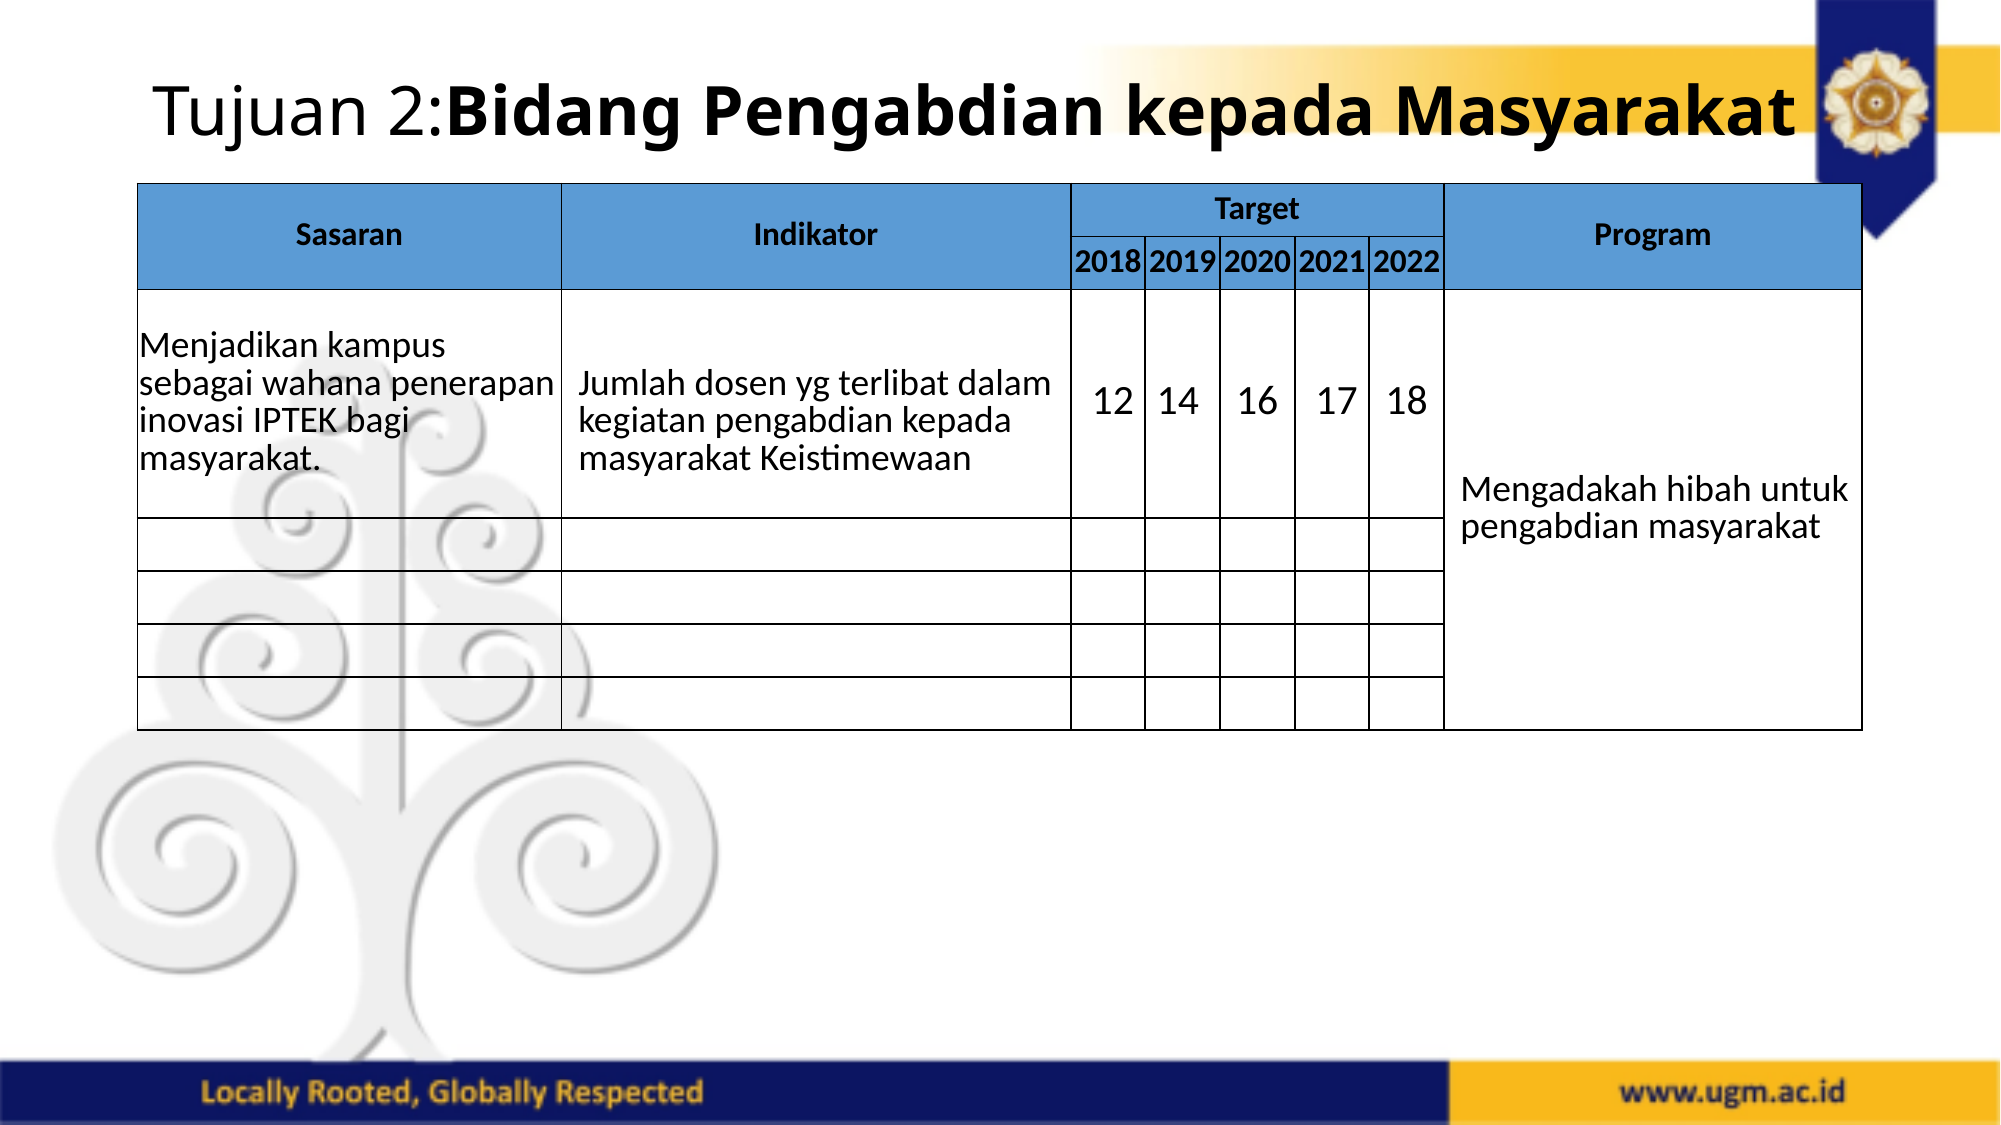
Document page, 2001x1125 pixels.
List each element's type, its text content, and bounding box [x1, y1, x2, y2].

table_cell 2018 [1072, 237, 1144, 289]
table_cell [1072, 519, 1144, 570]
table_header Target [1072, 184, 1443, 236]
table_cell [1072, 572, 1144, 623]
table_cell 2020 [1221, 237, 1294, 289]
table_cell 12 [1072, 290, 1144, 517]
table_cell Menjadikan kampus sebagai wahana penerapan inovasi IPTEK bagi masyarakat. [138, 290, 561, 517]
table_cell [1072, 625, 1144, 676]
table_cell [1370, 572, 1443, 623]
table_cell 2022 [1370, 237, 1443, 289]
table_cell [1221, 625, 1294, 676]
table_cell [1221, 678, 1294, 729]
table_cell 16 [1221, 290, 1294, 517]
table_cell Jumlah dosen yg terlibat dalam kegiatan pengabdian kepada masyarakat Keistimewaan [562, 290, 1070, 517]
table_cell [1296, 519, 1368, 570]
table_cell [138, 519, 561, 570]
table_cell [562, 625, 1070, 676]
table_cell 14 [1146, 290, 1219, 517]
table_cell [1296, 678, 1368, 729]
table_cell [1296, 625, 1368, 676]
table_cell [1370, 678, 1443, 729]
table_cell [1146, 572, 1219, 623]
table_cell [1221, 572, 1294, 623]
table_cell [1072, 678, 1144, 729]
table_cell [562, 572, 1070, 623]
table_cell 2019 [1146, 237, 1219, 289]
table_cell Mengadakah hibah untuk pengabdian masyarakat [1445, 290, 1861, 729]
picture [0, 0, 2001, 1125]
table_cell [1370, 625, 1443, 676]
table_cell [138, 678, 561, 729]
table_cell 18 [1370, 290, 1443, 517]
table_cell [1146, 678, 1219, 729]
table_header Sasaran [138, 184, 561, 289]
table_cell 17 [1296, 290, 1368, 517]
table_cell [562, 519, 1070, 570]
table_cell [1146, 625, 1219, 676]
table_cell [562, 678, 1070, 729]
table_cell [138, 625, 561, 676]
table_cell [1370, 519, 1443, 570]
table_cell [1221, 519, 1294, 570]
table_cell [138, 572, 561, 623]
title Tujuan 2:Bidang Pengabdian kepada Masyarakat [137, 59, 1863, 167]
table_cell 2021 [1296, 237, 1368, 289]
table_header Program [1445, 184, 1861, 289]
table_header Indikator [562, 184, 1070, 289]
table_cell [1146, 519, 1219, 570]
table_cell [1296, 572, 1368, 623]
